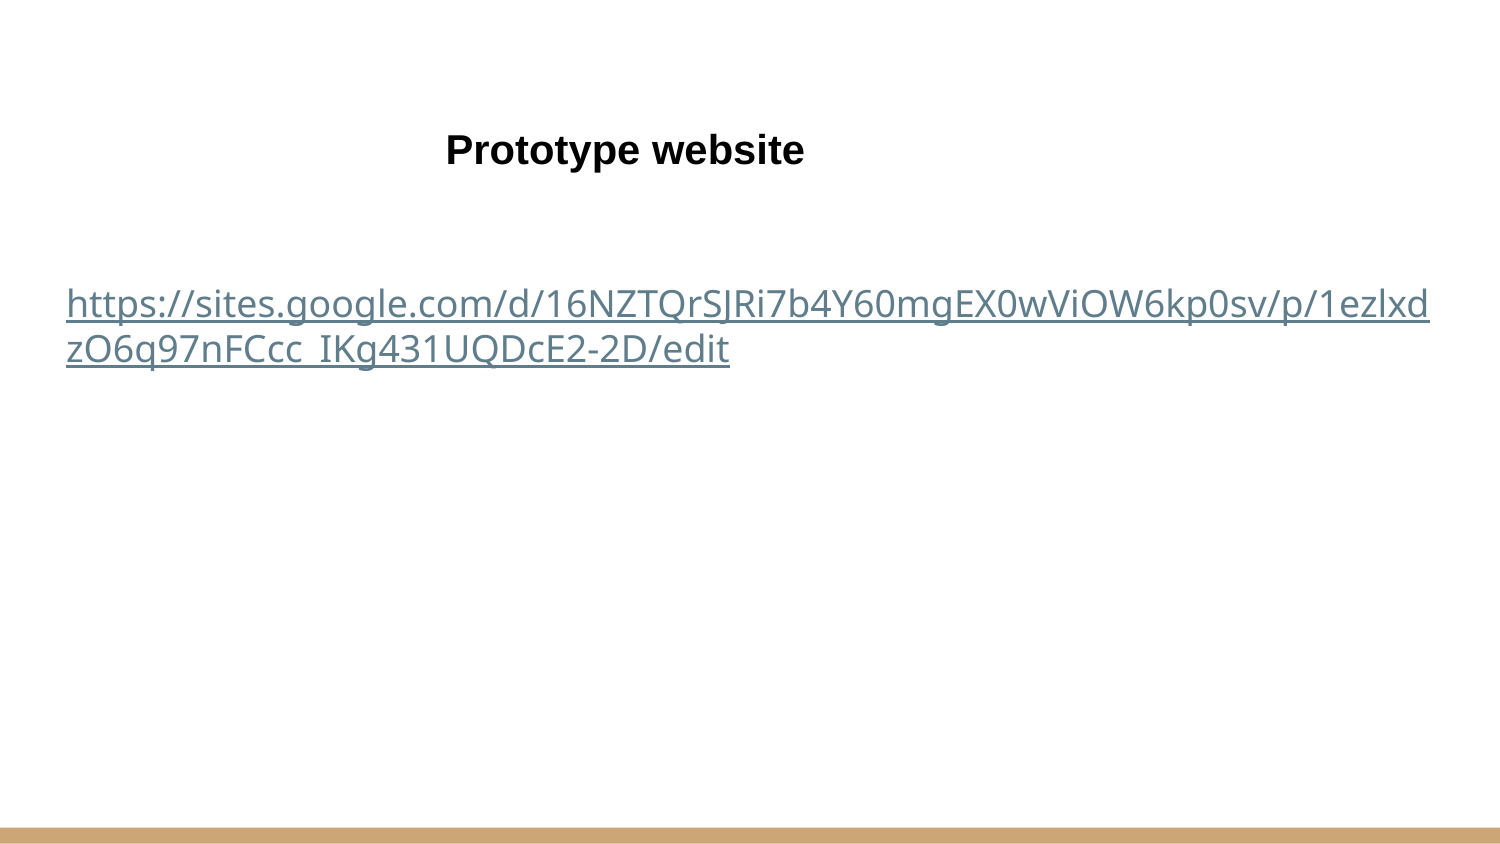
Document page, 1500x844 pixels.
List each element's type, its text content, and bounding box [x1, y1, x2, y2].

list https://sites.google.com/d/16NZTQrSJRi7b4Y60mgEX0wViOW6kp0sv/p/1ezlxdzO6q97nFCcc_IKg431UQDcE2-2D/edit [51, 257, 1449, 808]
title Prototype website [51, 51, 1449, 189]
